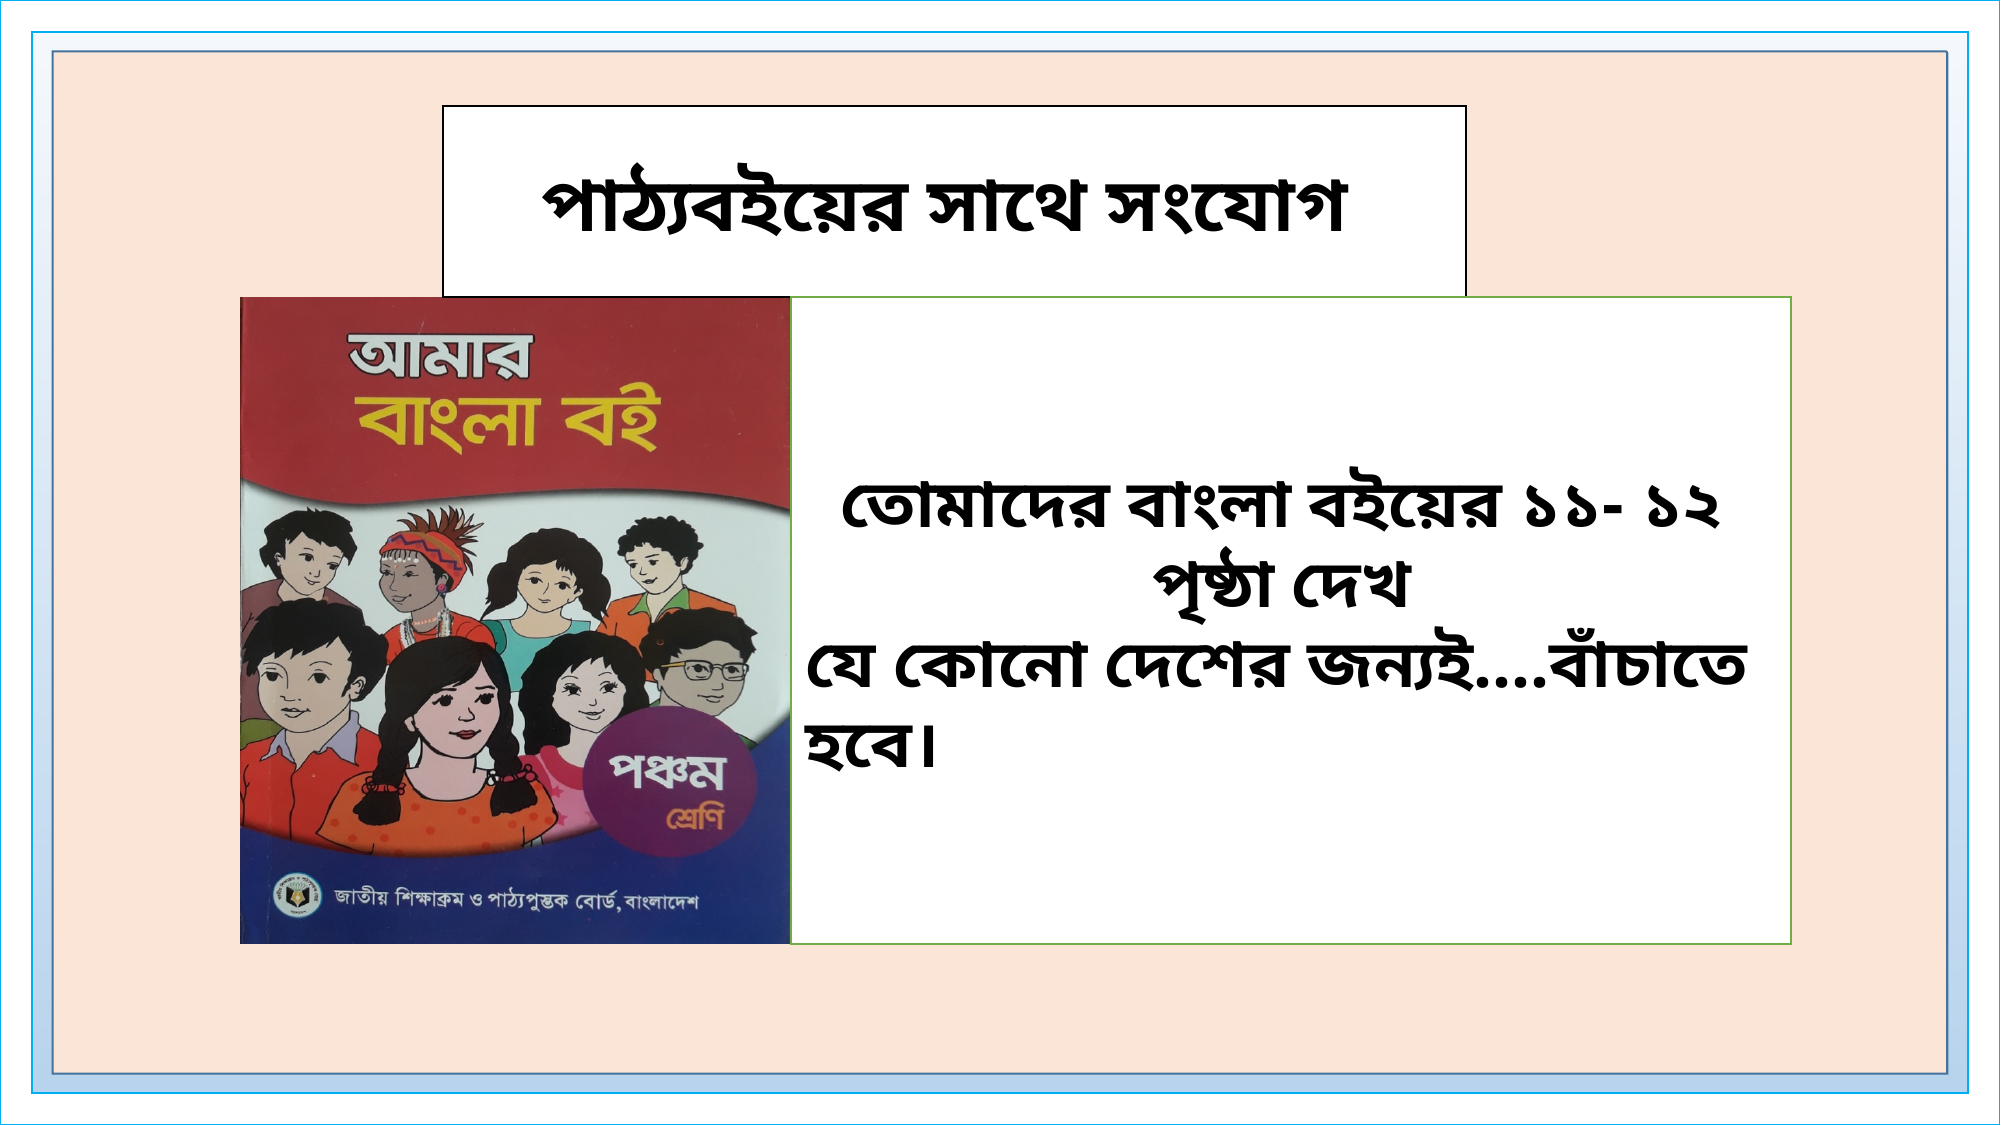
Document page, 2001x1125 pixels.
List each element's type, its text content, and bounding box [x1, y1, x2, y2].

text_box [51, 50, 1949, 1075]
text_box [0, 0, 2000, 1125]
picture [240, 297, 791, 944]
text_box তোমাদের বাংলা বইয়ের ১১- ১২ পৃষ্ঠা দেখ যে কোনো দেশের জন্যই....বাঁচাতে হবে। [790, 296, 1792, 945]
text_box পাঠ্যবইয়ের সাথে সংযোগ [442, 105, 1467, 297]
